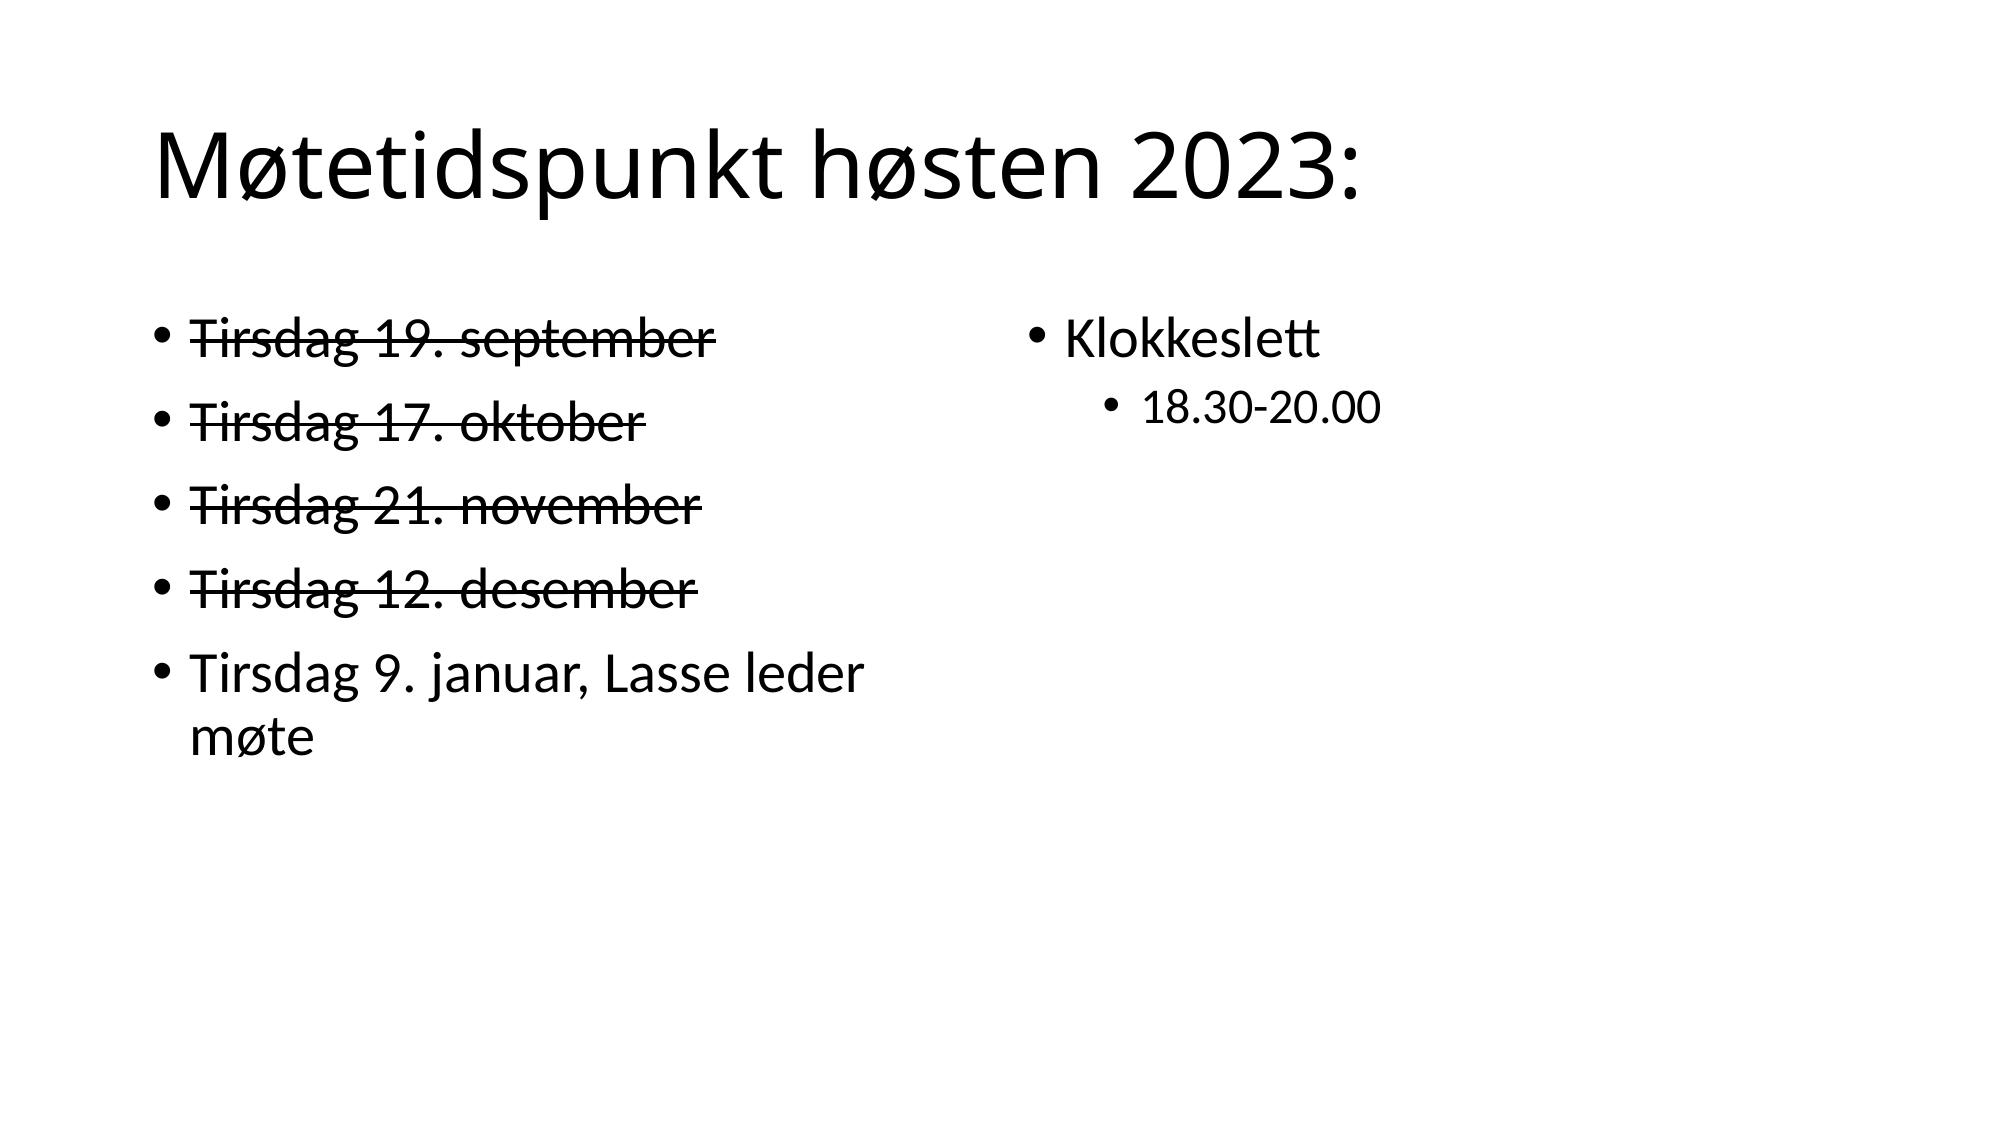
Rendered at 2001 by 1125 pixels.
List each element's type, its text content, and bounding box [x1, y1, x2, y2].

list Klokkeslett 18.30-20.00 [1012, 299, 1863, 1014]
title Møtetidspunkt høsten 2023: [137, 59, 1863, 278]
list Tirsdag 19. september Tirsdag 17. oktober Tirsdag 21. november Tirsdag 12. desember Tirsdag 9. januar, Lasse leder møte [137, 299, 988, 1014]
